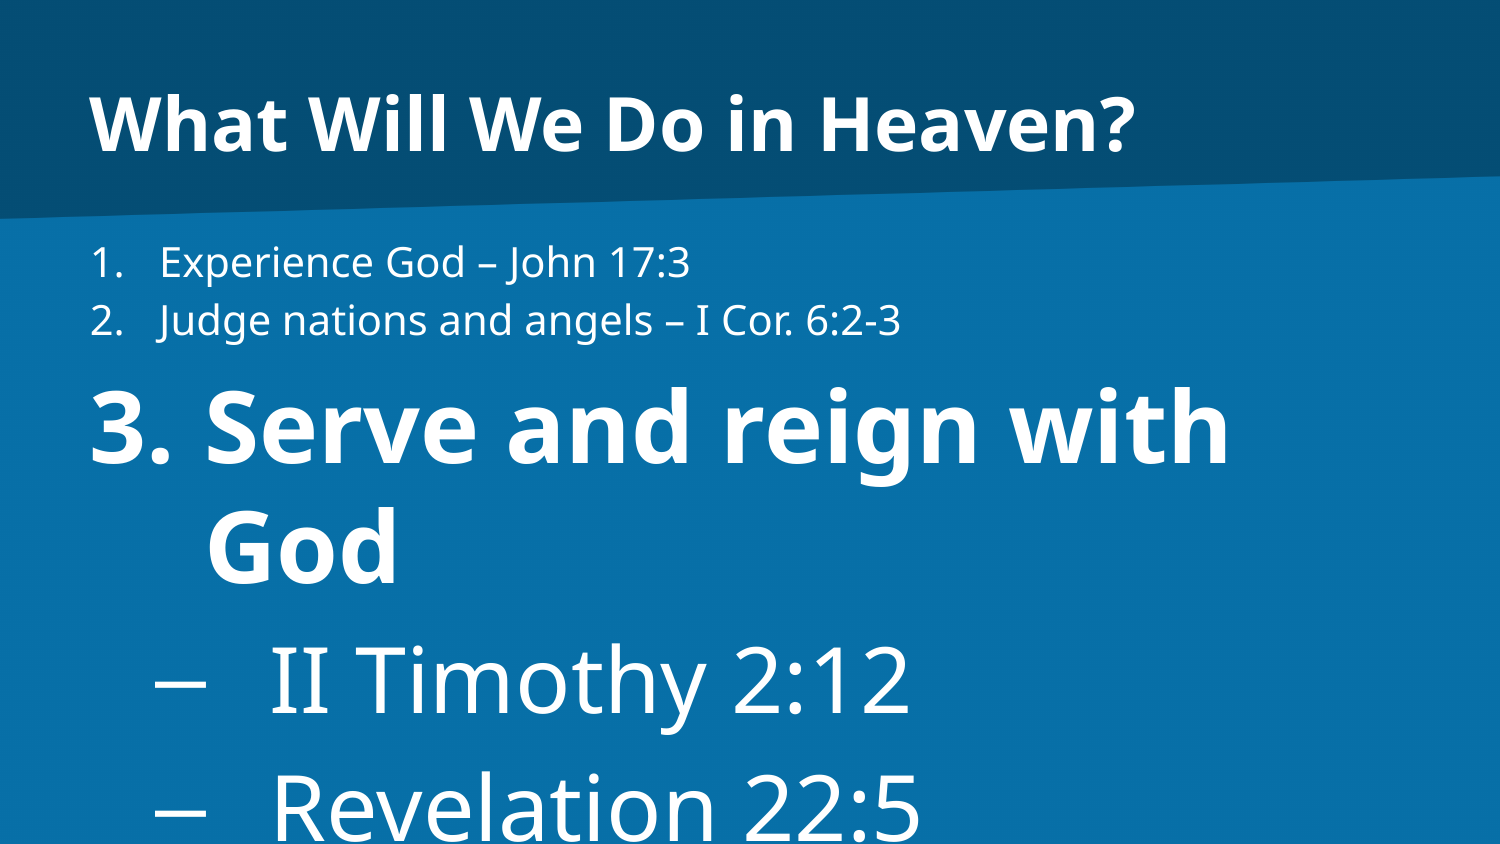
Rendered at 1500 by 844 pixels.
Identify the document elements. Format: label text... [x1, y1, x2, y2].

picture [0, 177, 1500, 844]
list Experience God – John 17:3 Judge nations and angels – I Cor. 6:2-3 Serve and reign with God II Timothy 2:12 Revelation 22:5 [75, 228, 1425, 793]
title What Will We Do in Heaven? [75, 45, 1425, 174]
